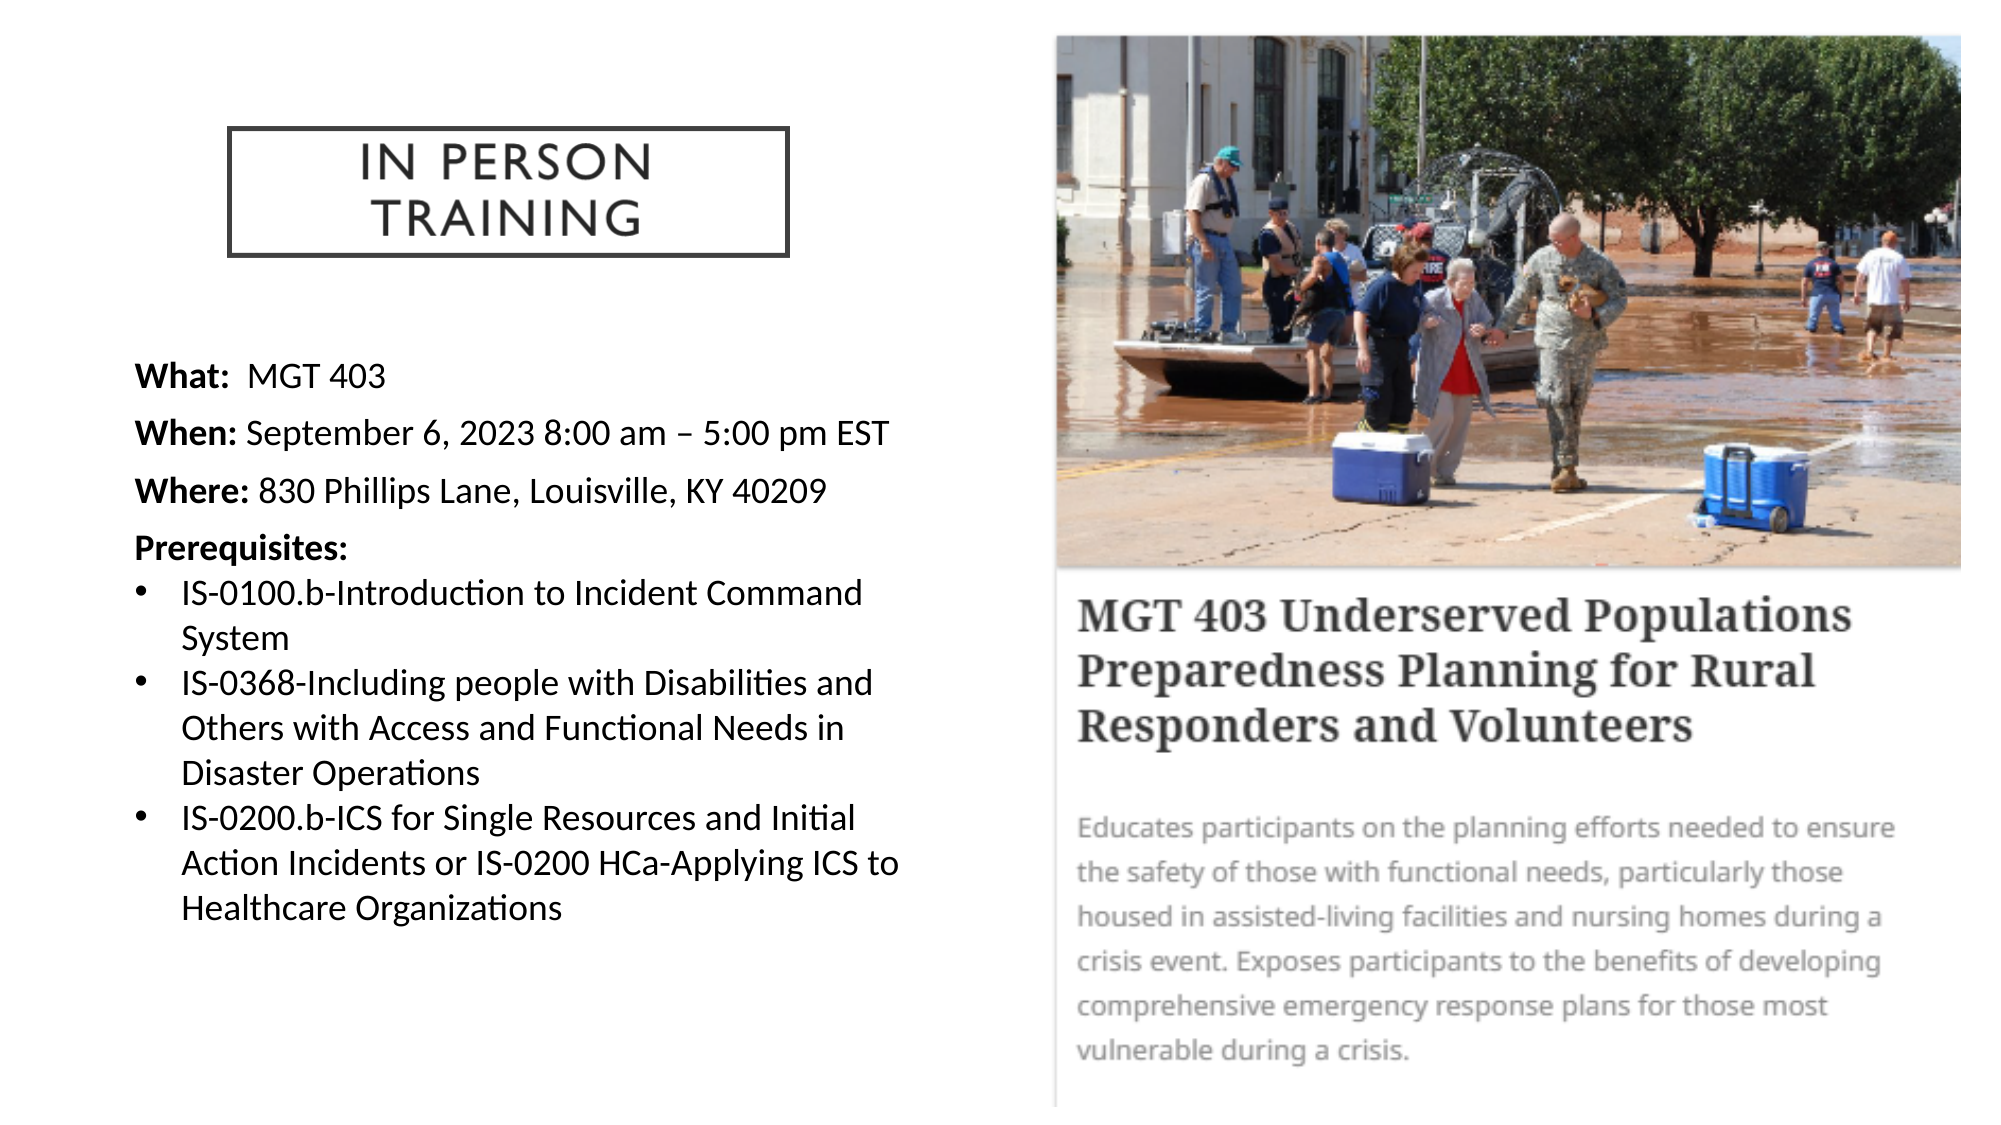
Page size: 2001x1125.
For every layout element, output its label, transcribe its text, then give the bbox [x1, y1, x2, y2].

picture [227, 113, 790, 279]
text_box What: MGT 403 When: September 6, 2023 8:00 am – 5:00 pm EST Where: 830 Phillips Lane, Louisville, KY 40209 Prerequisites: IS-0100.b-Introduction to Incident Command System IS-0368-Including people with Disabilities and Others with Access and Functional Needs in Disaster Operations IS-0200.b-ICS for Single Resources and Initial Action Incidents or IS-0200 HCa-Applying ICS to Healthcare Organizations [119, 343, 973, 936]
picture [1051, 30, 1961, 1107]
